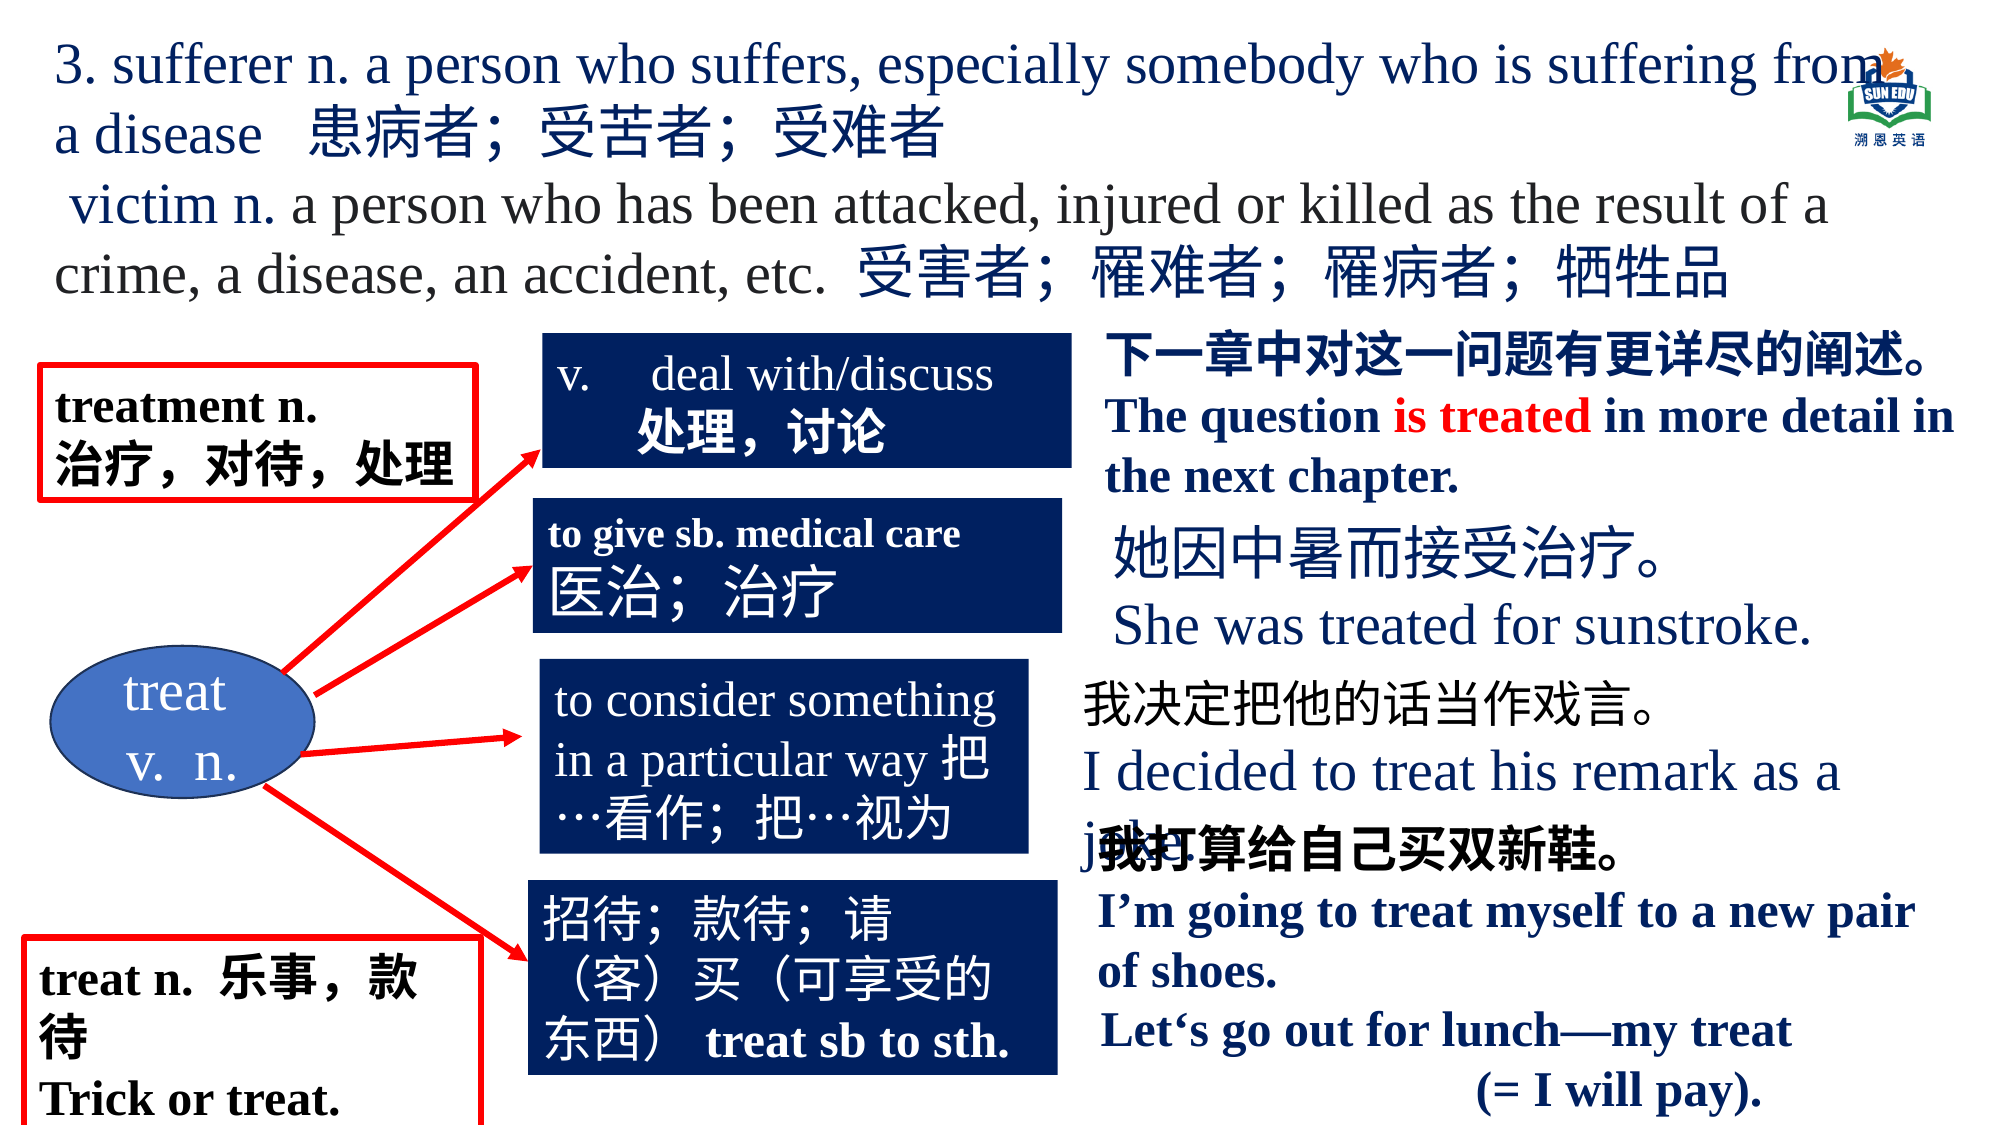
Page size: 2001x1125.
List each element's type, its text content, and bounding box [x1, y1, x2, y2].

text_box 3. sufferer n. a person who suffers, especially somebody who is suffering from a disease 患病者；受苦者；受难者 victim n. a person who has been attacked, injured or killed as the result of a crime, a disease, an accident, etc. 受害者；罹难者；罹病者；牺牲品 [39, 17, 1939, 313]
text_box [314, 566, 533, 696]
text_box treat n. 乐事，款待 Trick or treat. 不给糖就捣乱。 [24, 937, 481, 1125]
text_box to consider something in a particular way把…看作；把…视为 [539, 658, 1029, 854]
text_box to give sb. medical care 医治；治疗 [541, 498, 1063, 633]
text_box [264, 785, 529, 962]
text_box 我打算给自己买双新鞋。 I’m going to treat myself to a new pair of shoes. [1082, 810, 1965, 1005]
text_box treatment n. 治疗，对待，处理 [39, 365, 476, 500]
text_box Let‘s go out for lunch—my treat (= I will pay). [1085, 988, 2000, 1124]
text_box 我决定把他的话当作戏言。 I decided to treat his remark as a joke. [1067, 664, 1982, 880]
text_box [282, 449, 541, 674]
text_box 下一章中对这一问题有更详尽的阐述。 The question is treated in more detail in the next chapter. [1089, 315, 1971, 511]
text_box 她因中暑而接受治疗。 She was treated for sunstroke. [1097, 508, 1950, 664]
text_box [300, 736, 523, 755]
text_box treat v. n. [49, 644, 316, 800]
text_box 招待；款待；请（客）买（可享受的东西）treat sb to sth. [528, 880, 1058, 1075]
text_box deal with/discuss 处理，讨论 [542, 333, 1072, 468]
